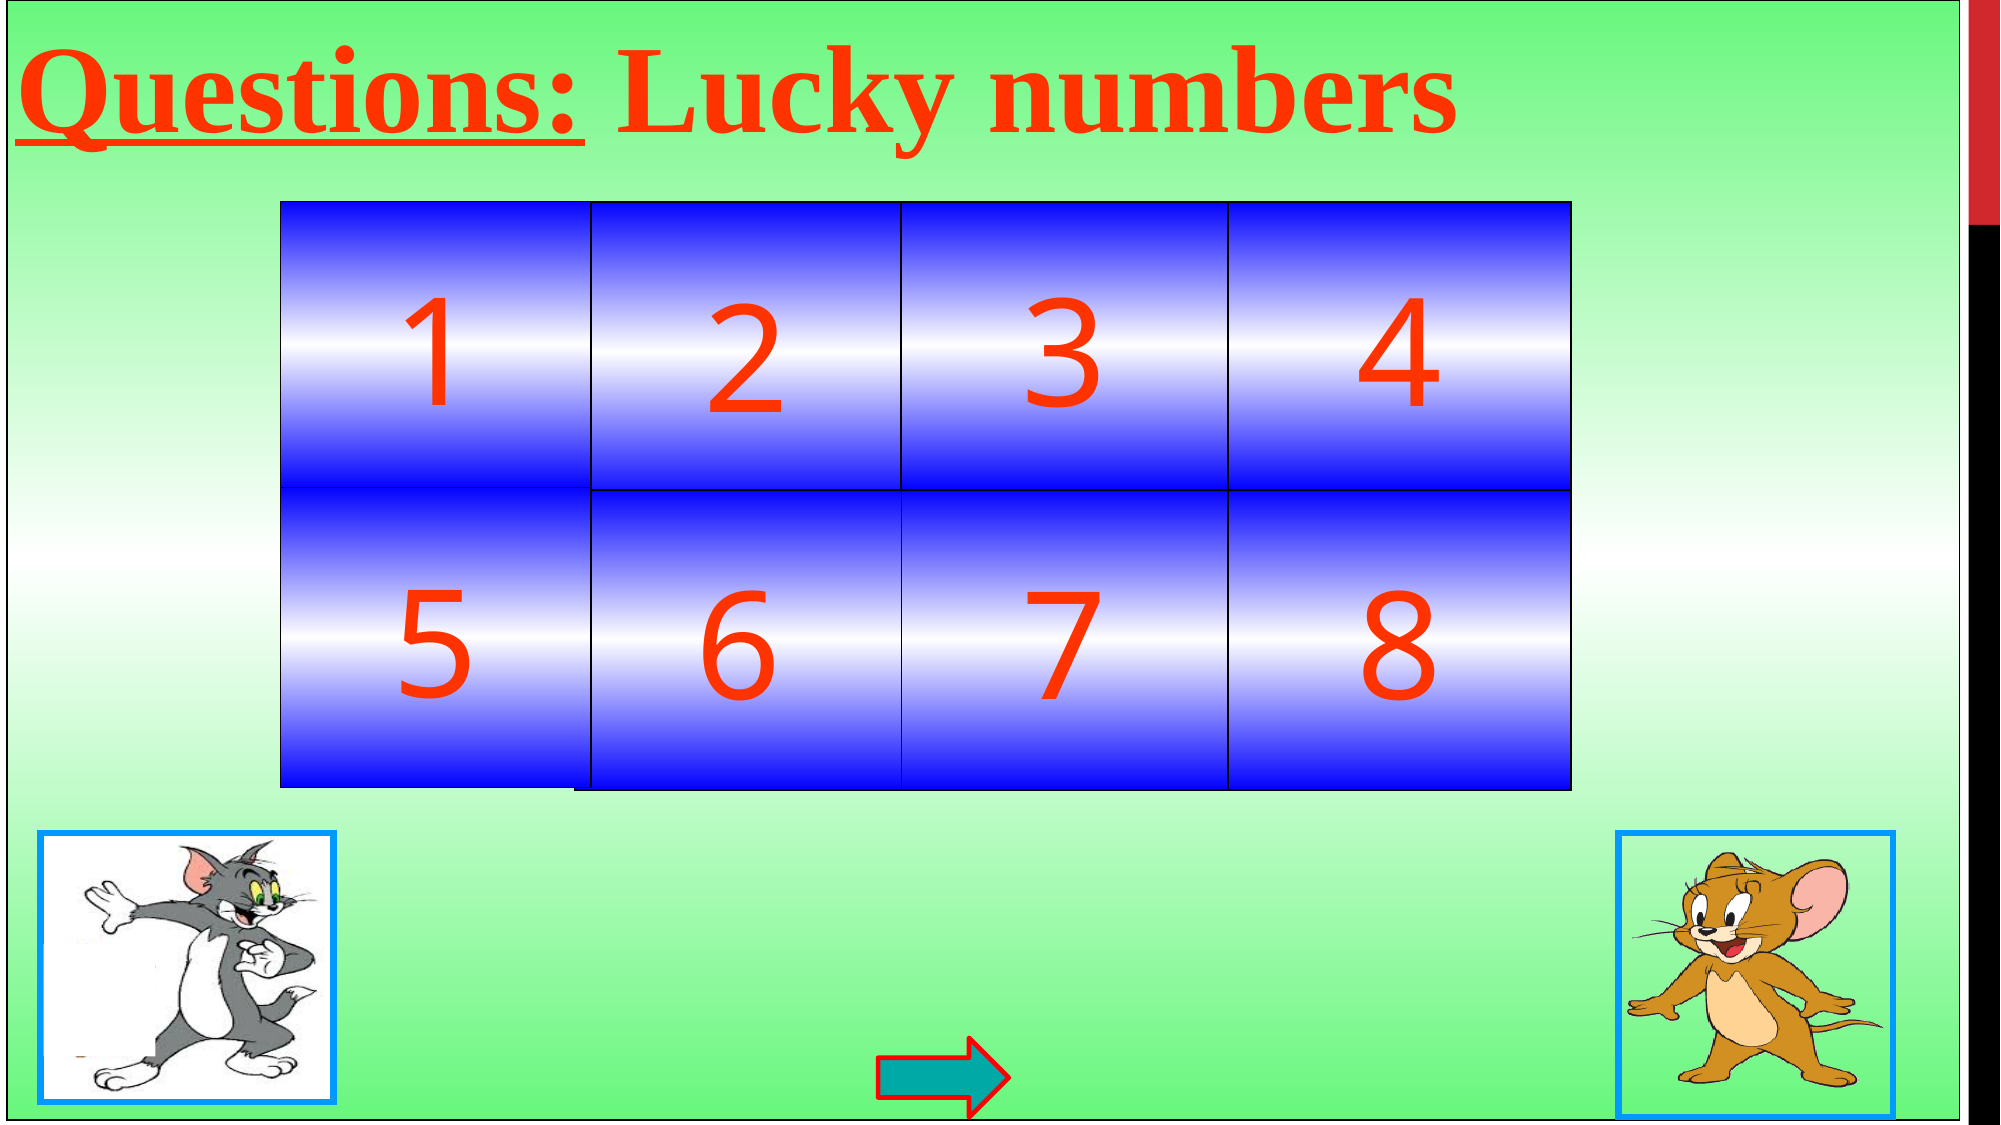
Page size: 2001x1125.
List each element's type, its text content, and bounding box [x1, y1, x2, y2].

text_box 2 [590, 202, 901, 489]
text_box 4 [1228, 202, 1571, 489]
picture [42, 835, 331, 1100]
text_box [7, 165, 1960, 1121]
text_box 8 [1227, 489, 1571, 790]
picture [1621, 835, 1891, 1115]
text_box 1 [280, 201, 591, 487]
text_box 3 [901, 202, 1228, 489]
text_box 6 [574, 489, 901, 790]
text_box 5 [280, 487, 591, 788]
text_box Questions: Lucky numbers [0, 0, 1960, 165]
text_box [875, 1035, 1012, 1120]
text_box 7 [901, 489, 1227, 790]
